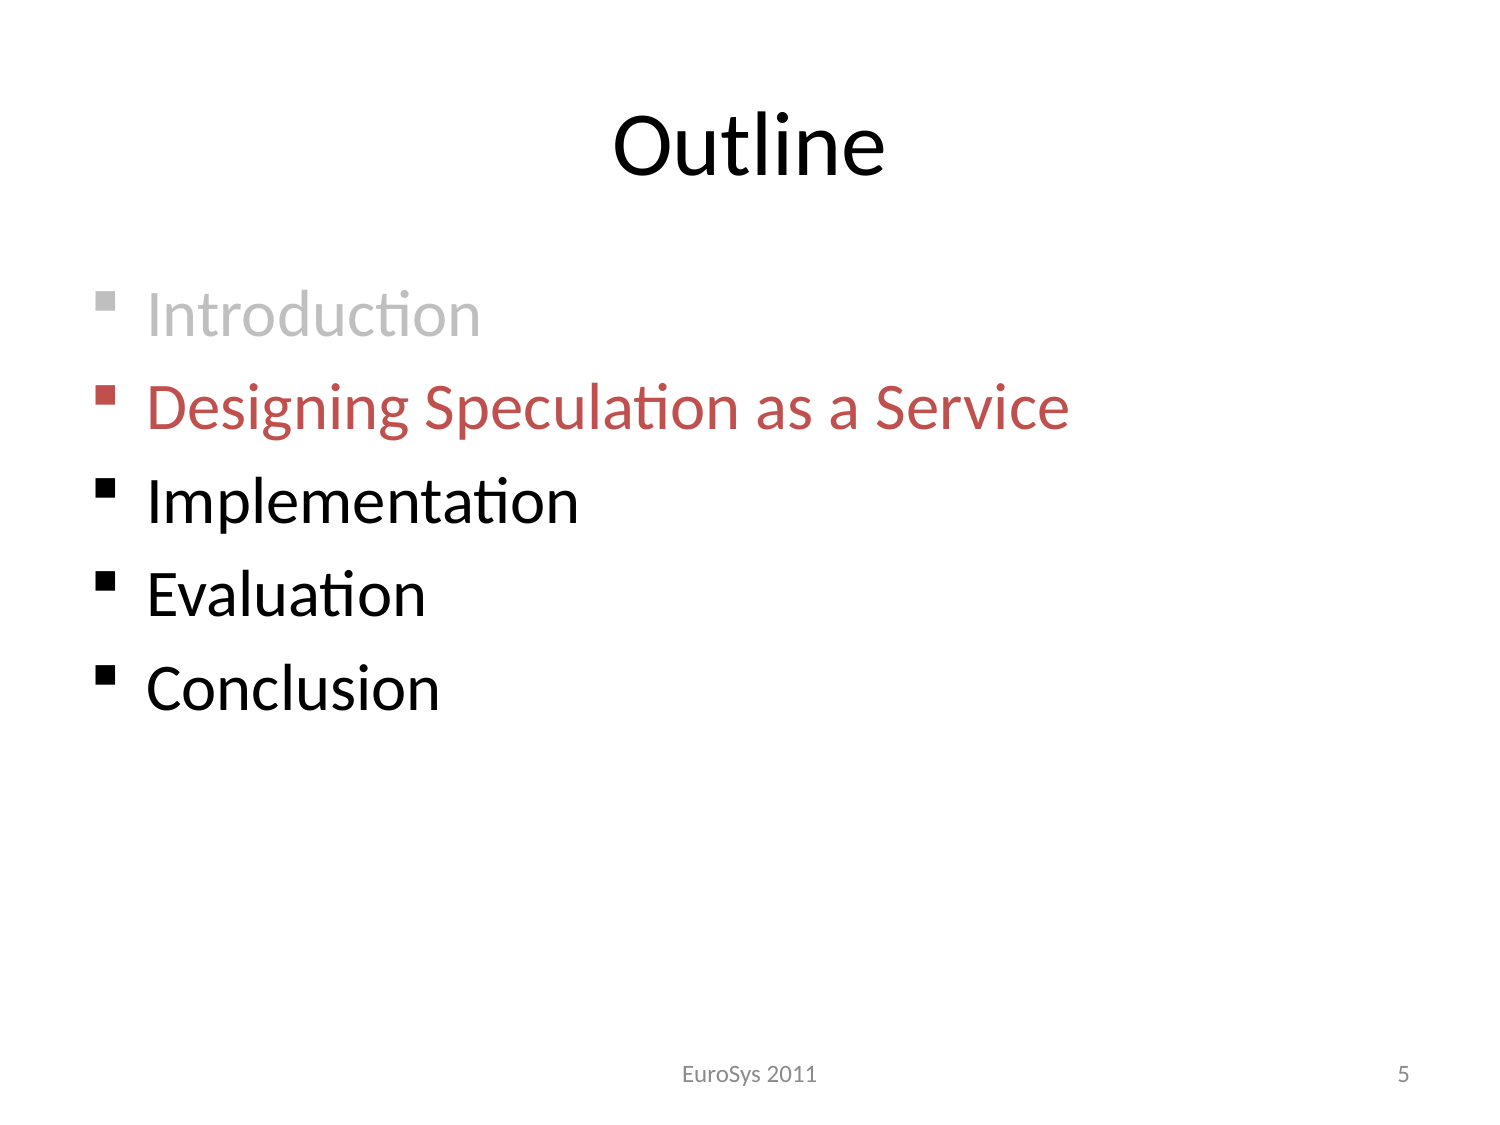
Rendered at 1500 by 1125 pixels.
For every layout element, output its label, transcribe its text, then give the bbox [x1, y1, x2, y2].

slide_number 5 [1074, 1042, 1425, 1103]
title Outline [75, 45, 1425, 233]
footer EuroSys 2011 [512, 1042, 988, 1103]
list Introduction Designing Speculation as a Service Implementation Evaluation Conclusion [75, 262, 1425, 1005]
